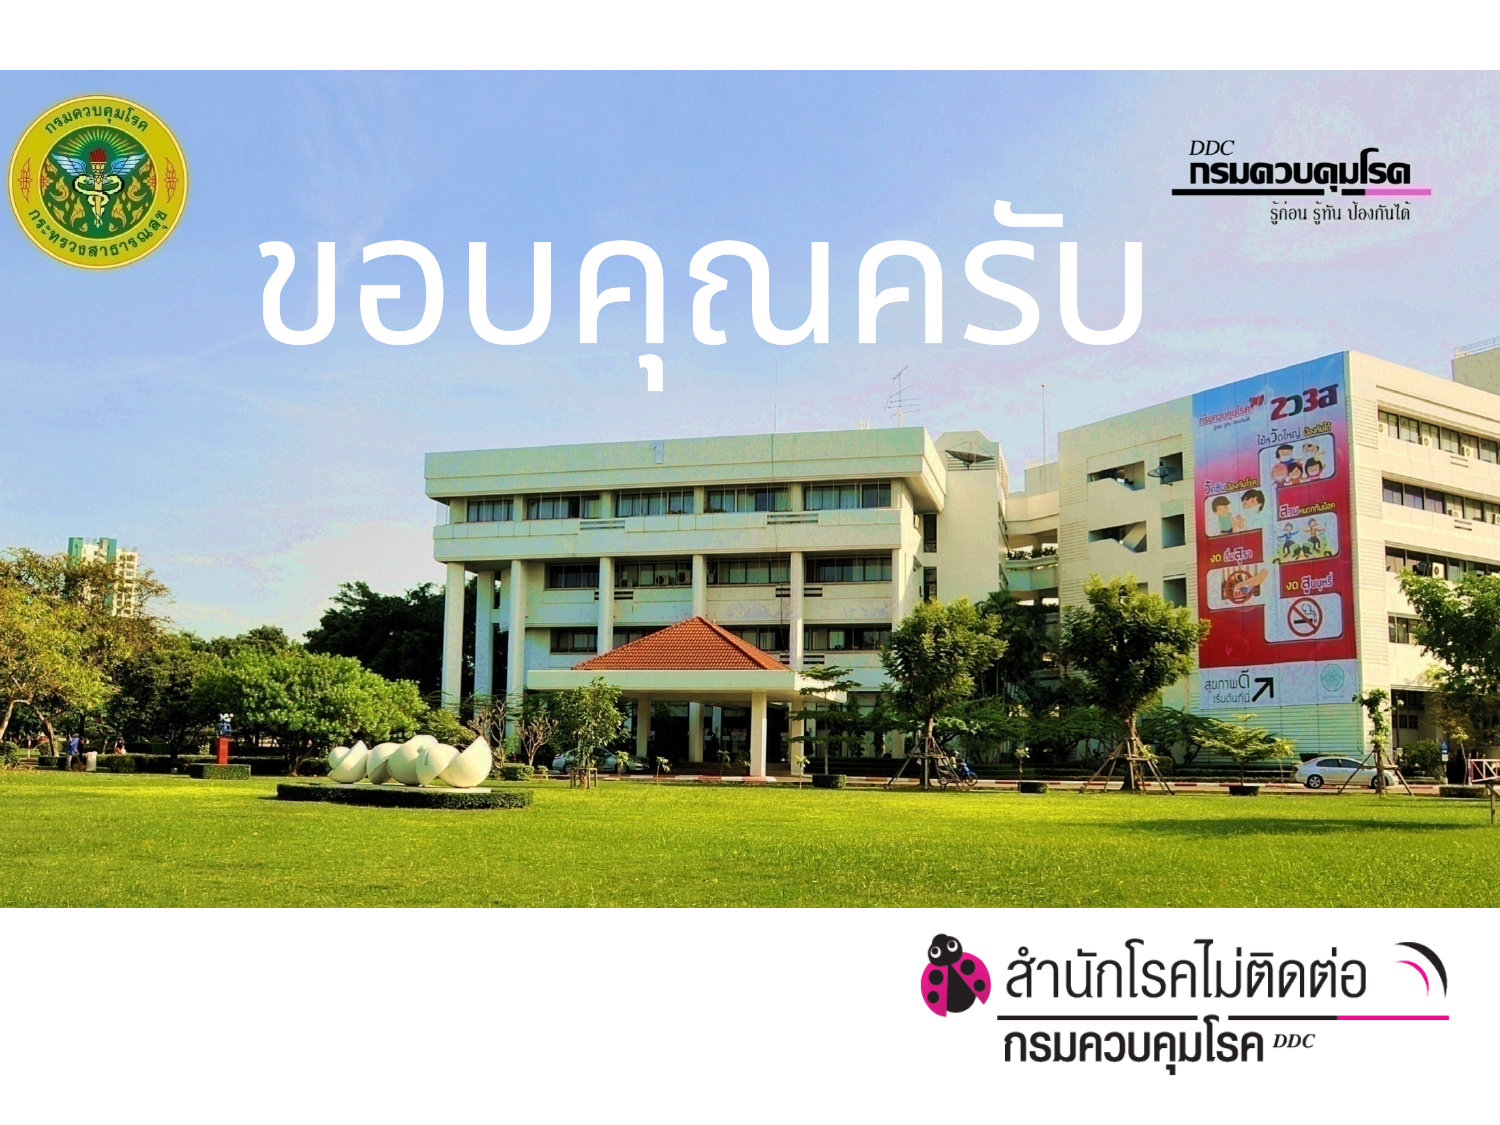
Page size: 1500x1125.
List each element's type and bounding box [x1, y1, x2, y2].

picture [0, 70, 1500, 909]
picture [890, 925, 1466, 1079]
